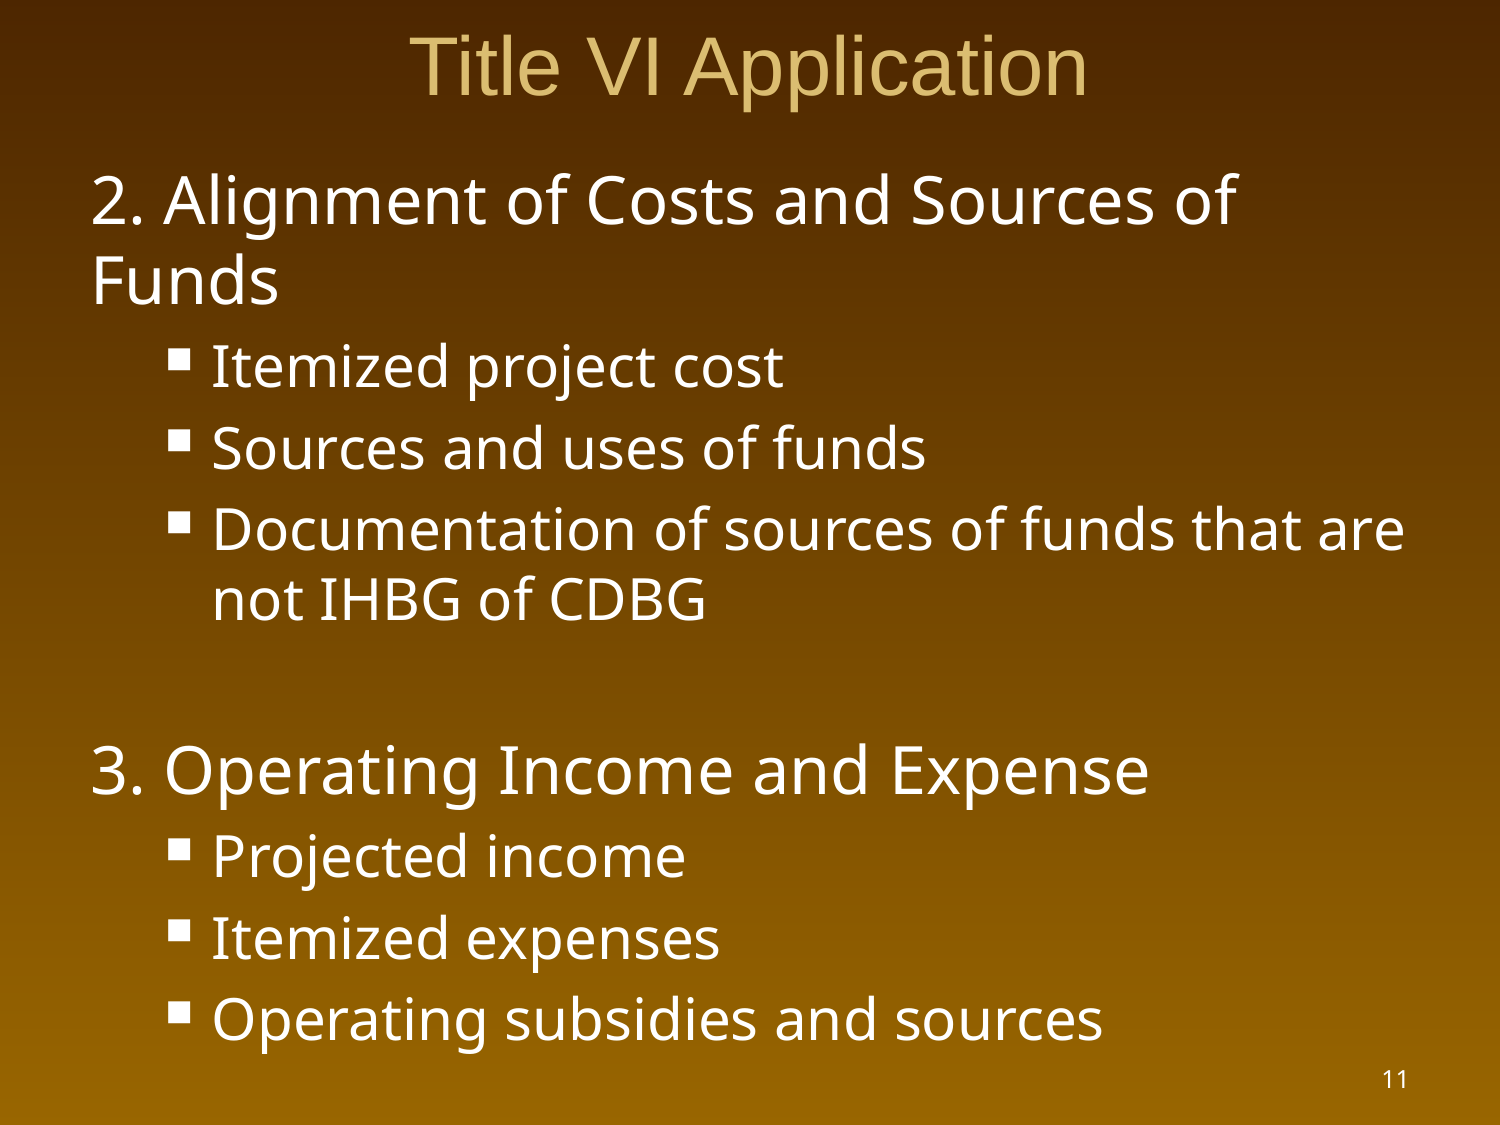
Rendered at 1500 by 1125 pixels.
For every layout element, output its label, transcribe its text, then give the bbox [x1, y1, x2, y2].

list 2. Alignment of Costs and Sources of Funds Itemized project cost Sources and uses of funds Documentation of sources of funds that are not IHBG of CDBG 3. Operating Income and Expense Projected income Itemized expenses Operating subsidies and sources [74, 149, 1426, 1051]
slide_number 11 [1074, 1029, 1426, 1106]
title Title VI Application [74, 0, 1426, 126]
